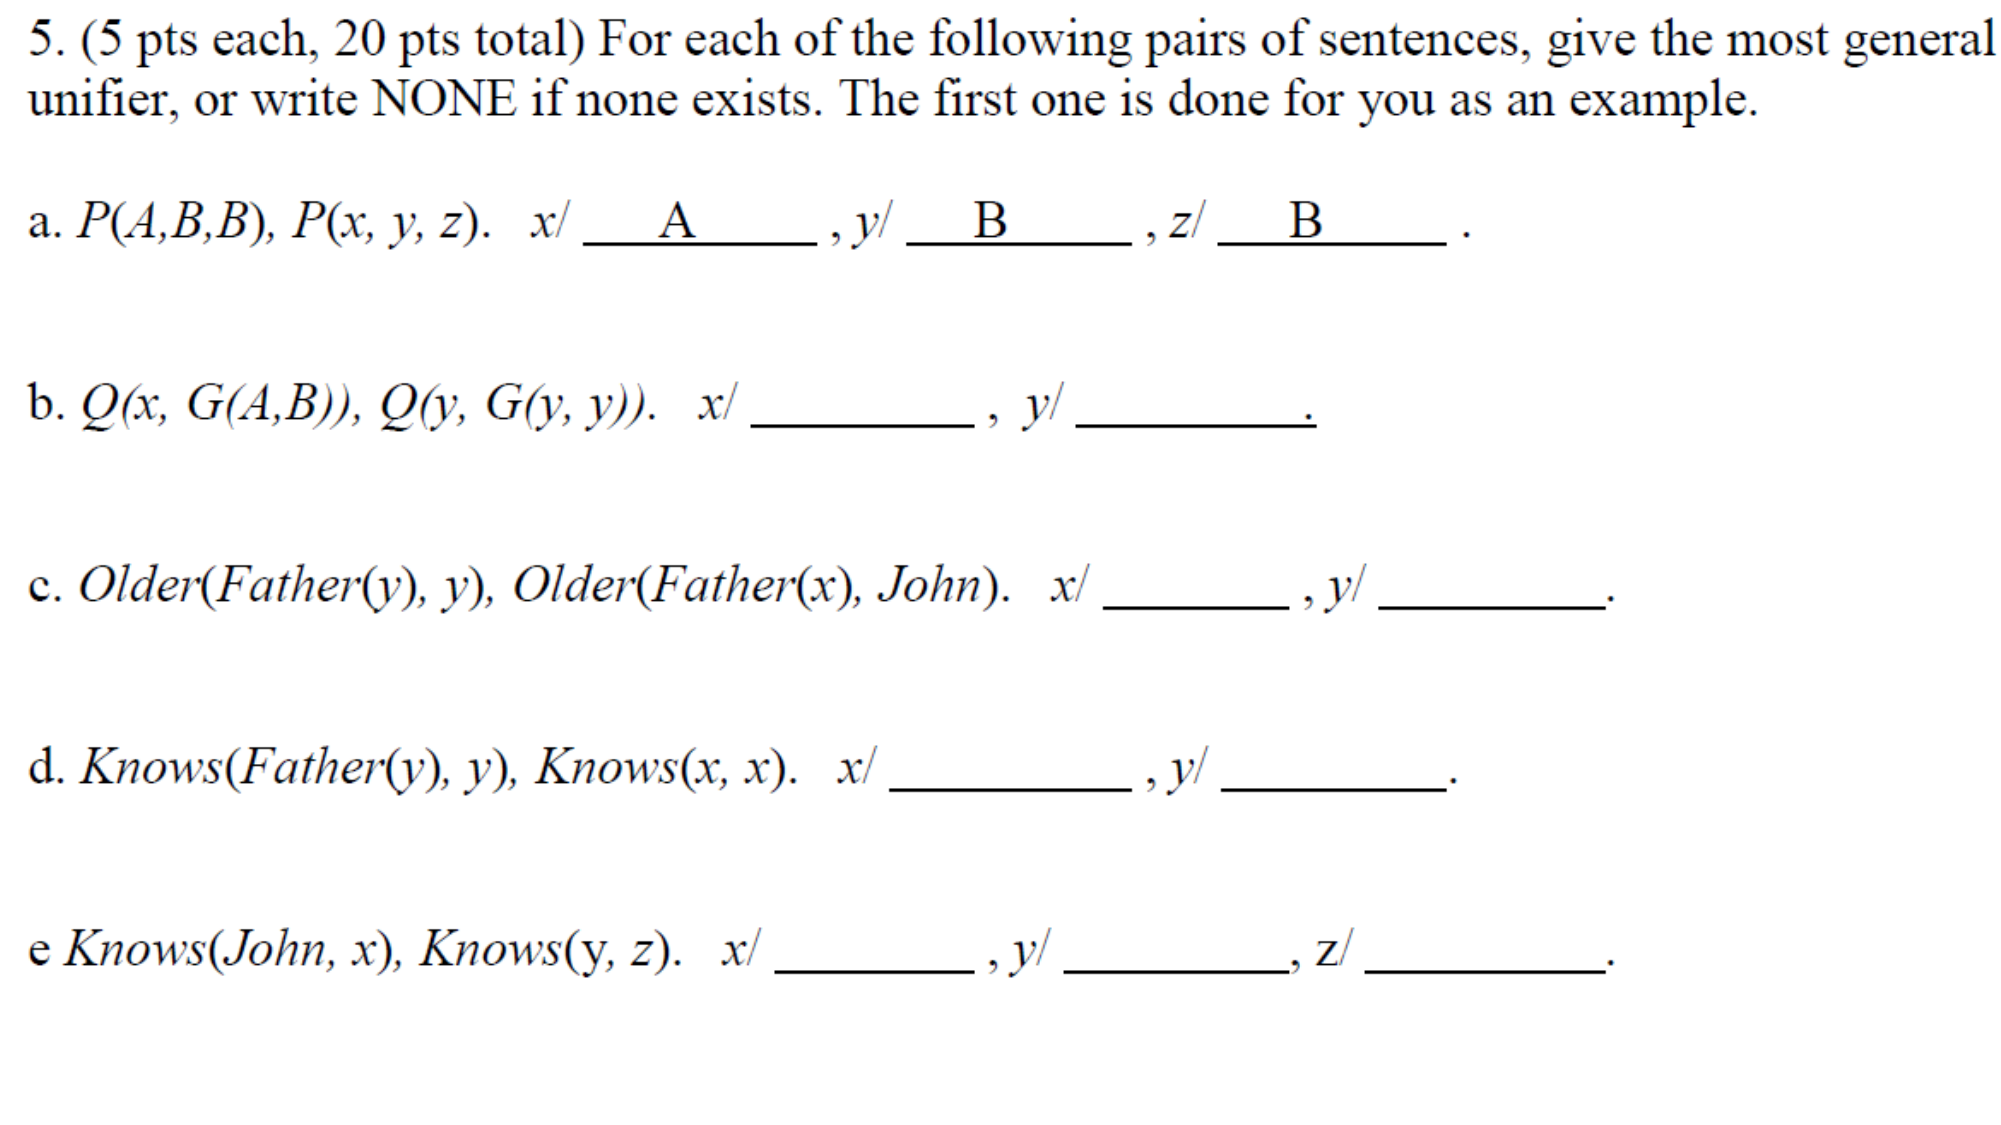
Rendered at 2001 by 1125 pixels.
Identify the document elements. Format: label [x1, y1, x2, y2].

picture [0, 0, 2000, 998]
